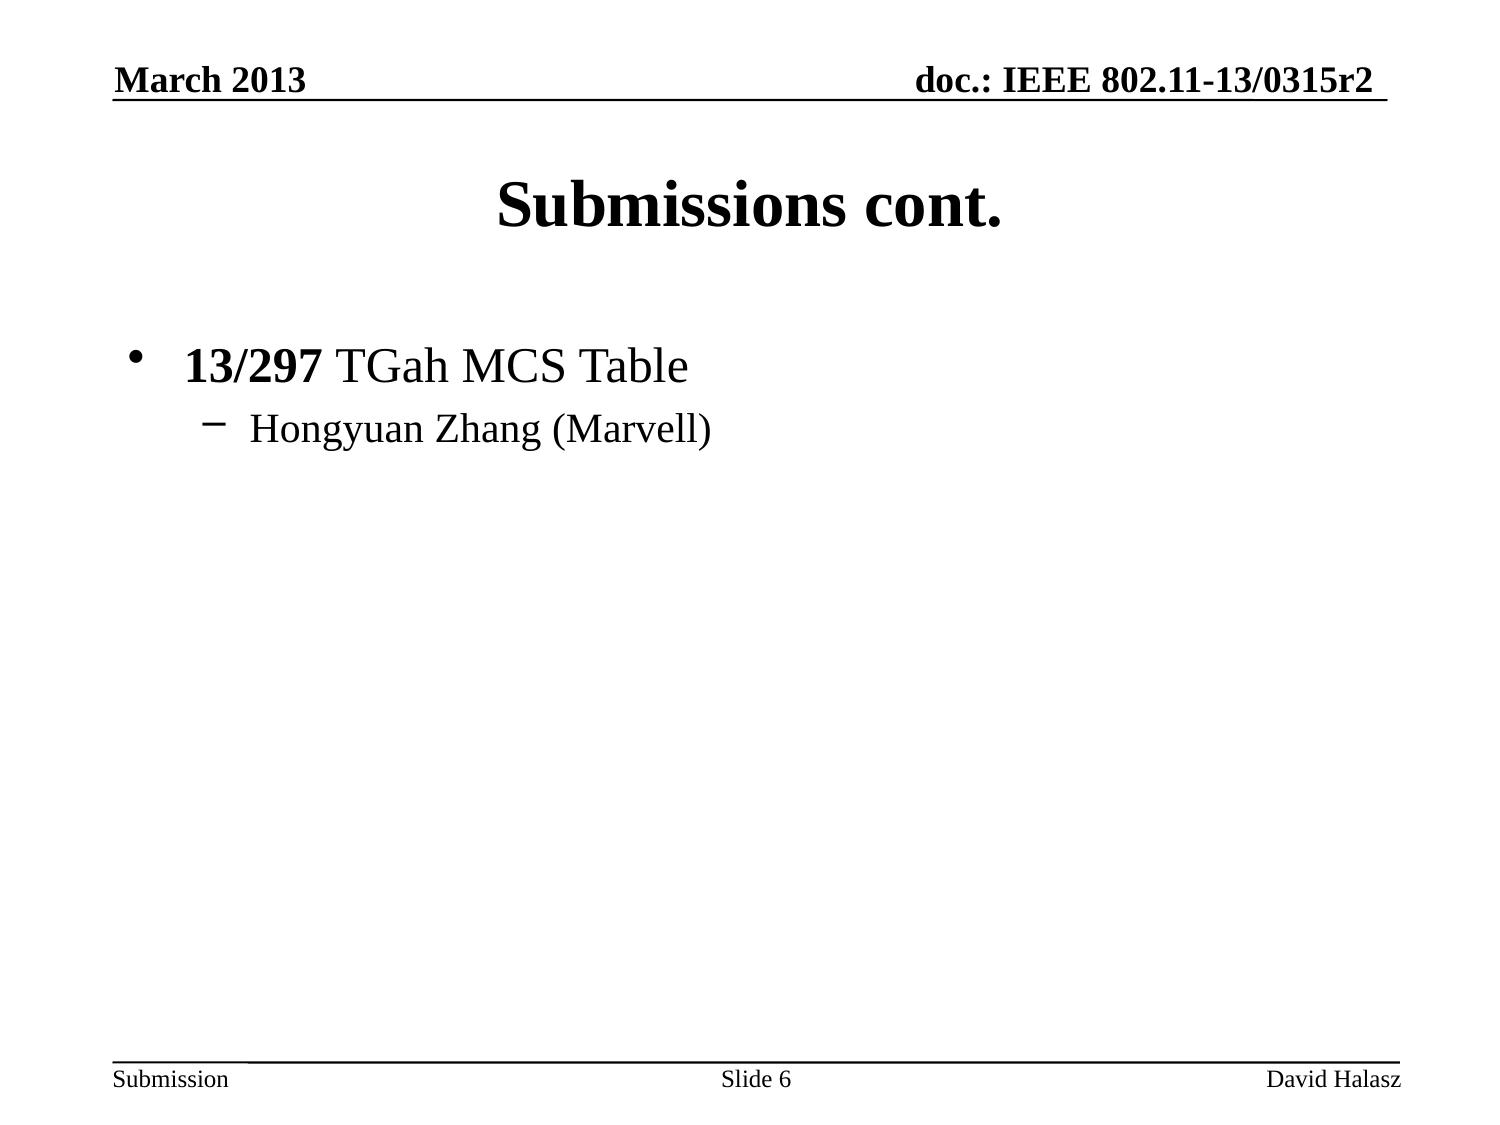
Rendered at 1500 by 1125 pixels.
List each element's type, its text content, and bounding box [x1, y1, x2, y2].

footer David Halasz [1264, 1061, 1402, 1093]
title Submissions cont. [112, 112, 1388, 288]
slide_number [114, 54, 333, 101]
list 13/297 TGah MCS Table Hongyuan Zhang (Marvell) [112, 324, 1388, 1001]
slide_number Slide 6 [712, 1061, 800, 1093]
